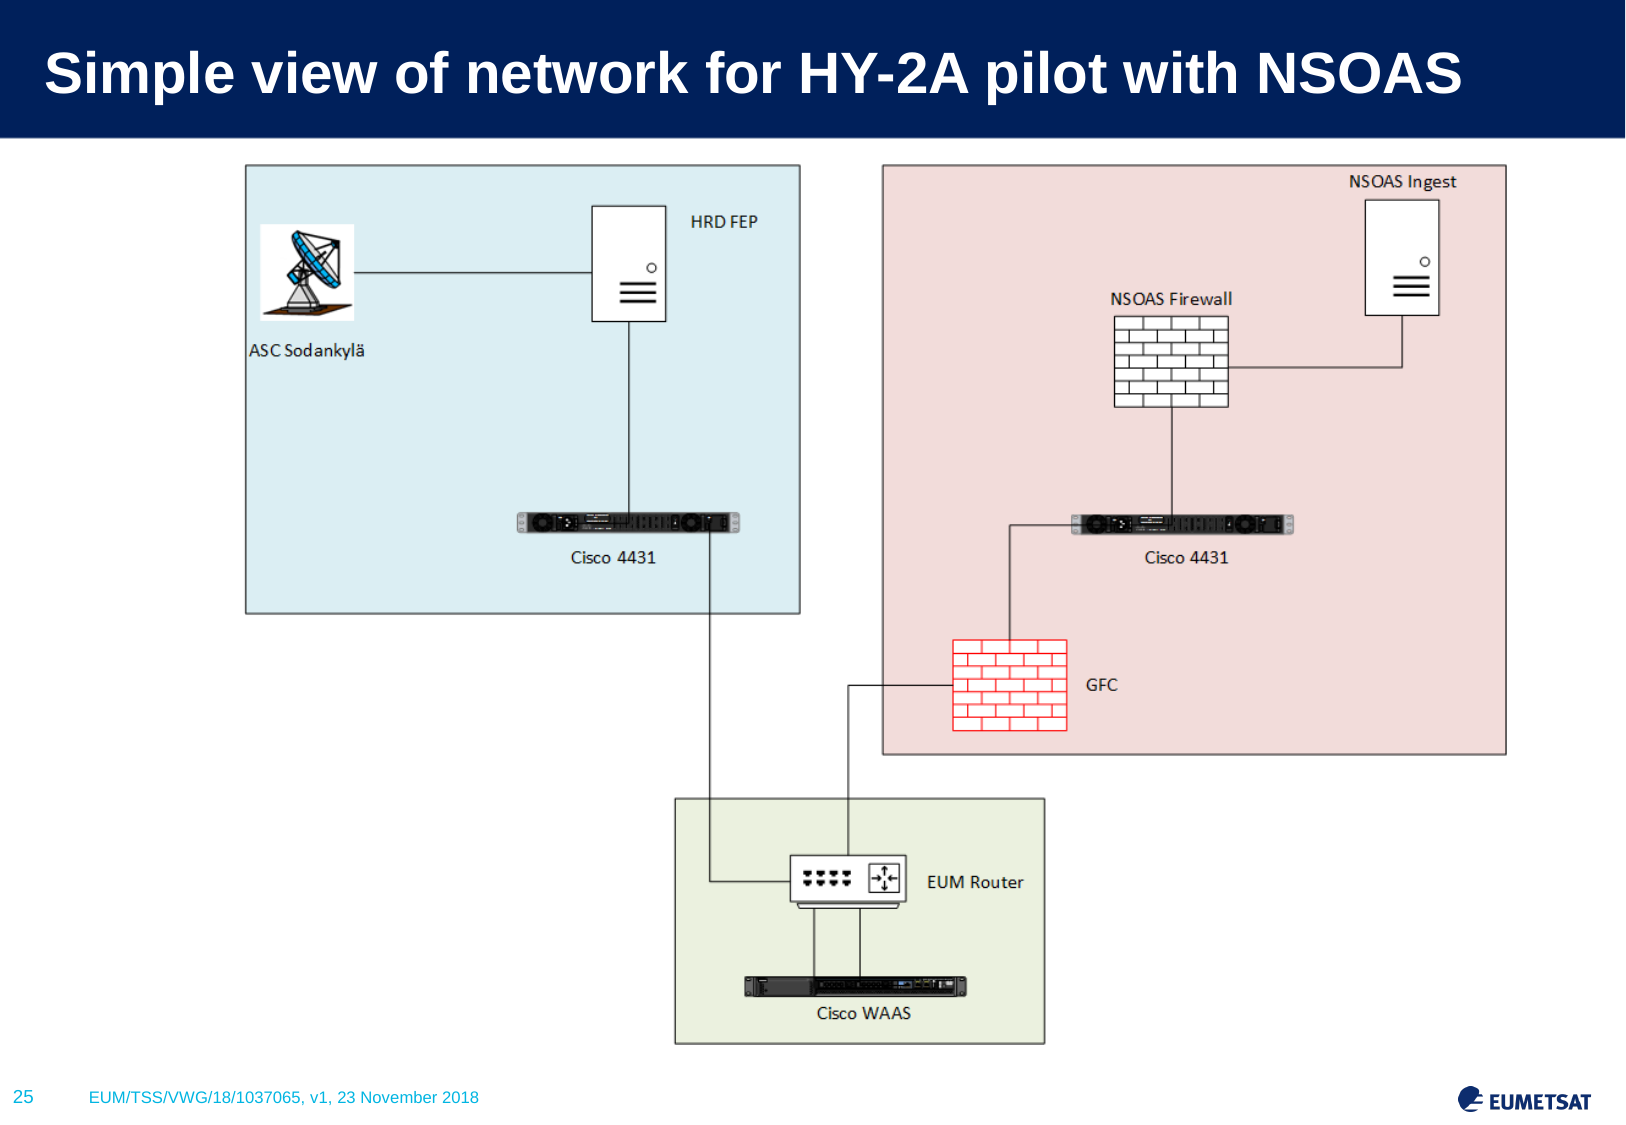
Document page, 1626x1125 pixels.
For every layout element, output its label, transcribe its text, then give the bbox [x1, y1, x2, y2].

picture [0, 0, 1626, 1125]
title Simple view of network for HY-2A pilot with NSOAS [0, 0, 1514, 141]
